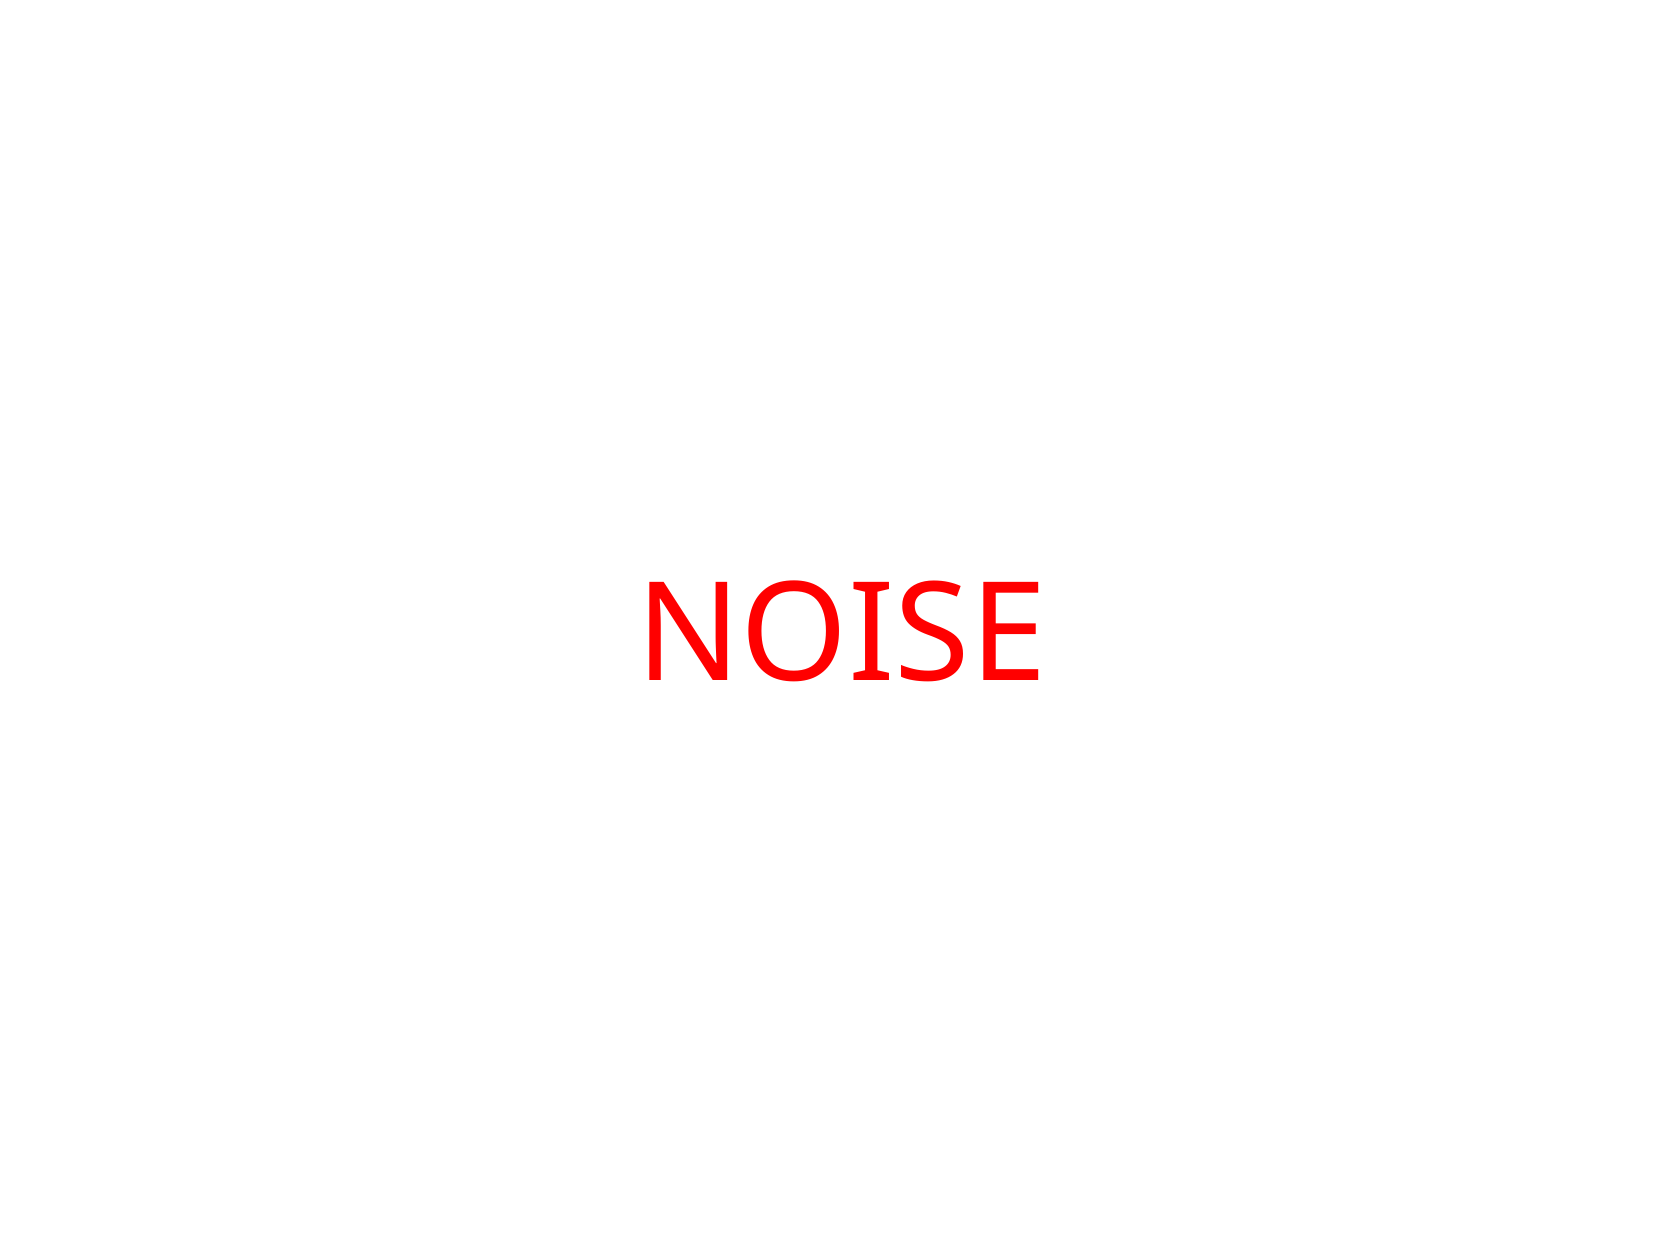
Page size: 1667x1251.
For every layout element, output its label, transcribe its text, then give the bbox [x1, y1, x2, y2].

list NOISE [157, 261, 1501, 988]
